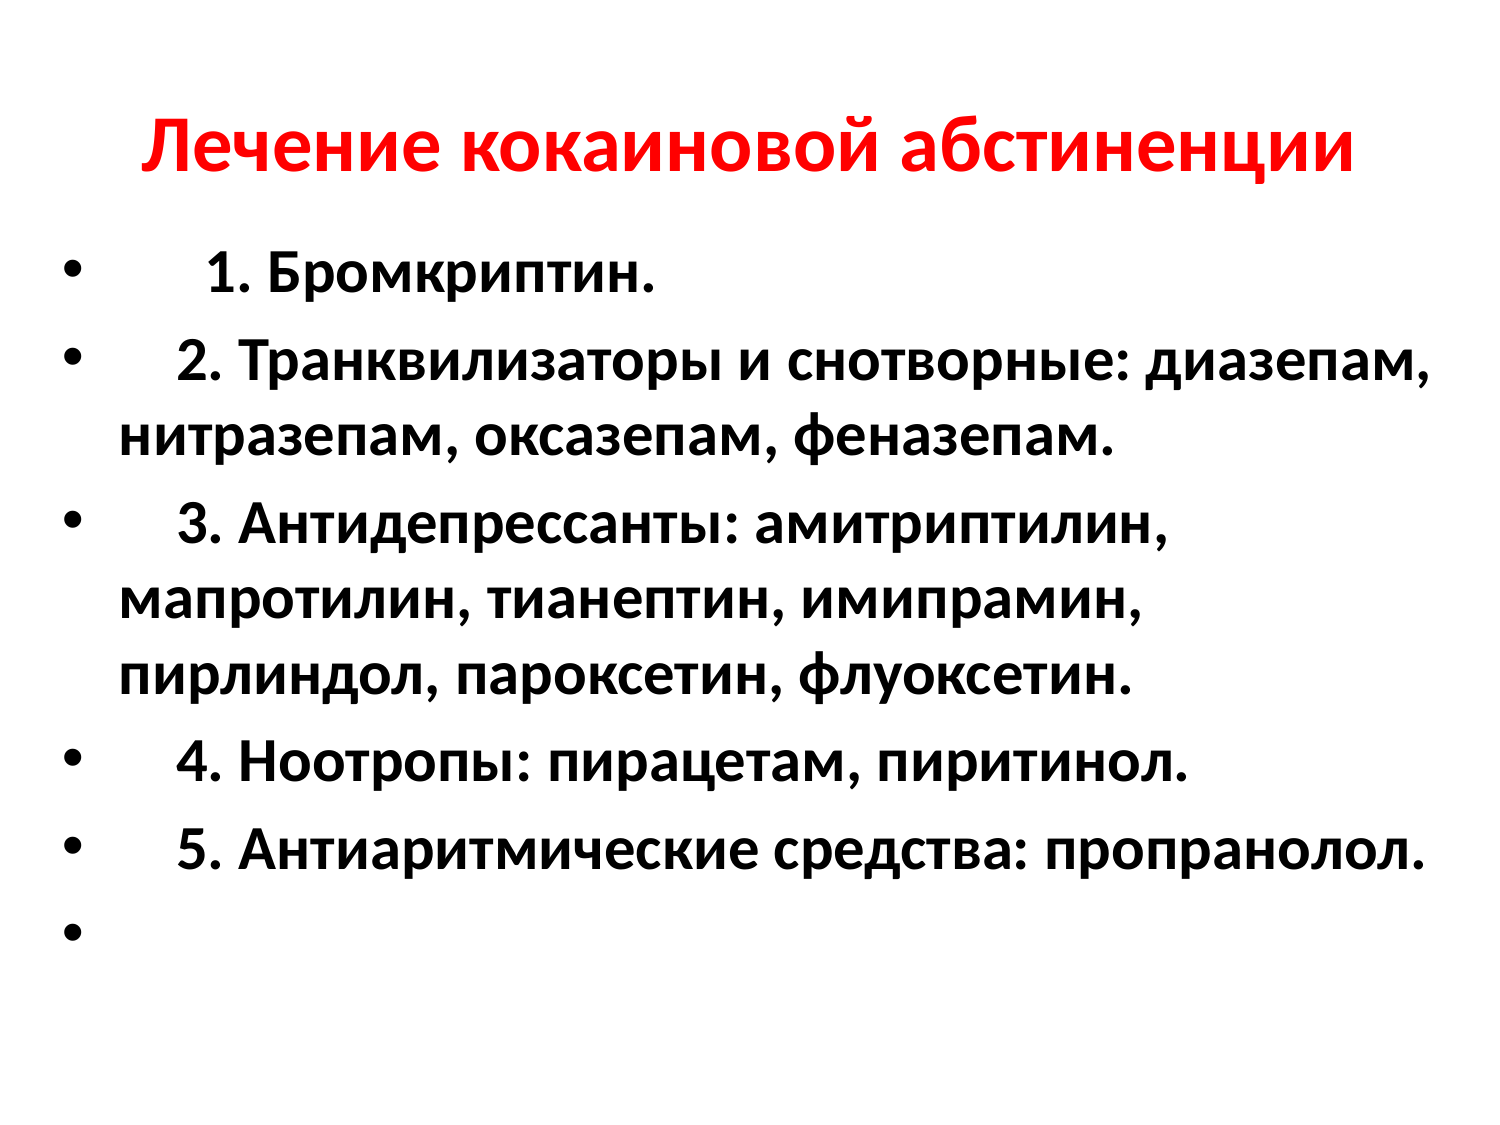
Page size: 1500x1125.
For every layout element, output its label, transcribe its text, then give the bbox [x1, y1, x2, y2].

title Лечение кокаиновой абстиненции [75, 45, 1425, 222]
list 1. Бромкриптин. 2. Транквилизаторы и снотворные: диазепам, нитразепам, оксазепам, феназепам. 3. Антидепрессанты: амитриптилин, мапротилин, тианептин, имипрамин, пирлиндол, пароксетин, флуоксетин. 4. Ноотропы: пирацетам, пиритинол. 5. Антиаритмические средства: пропранолол. [46, 222, 1465, 1090]
